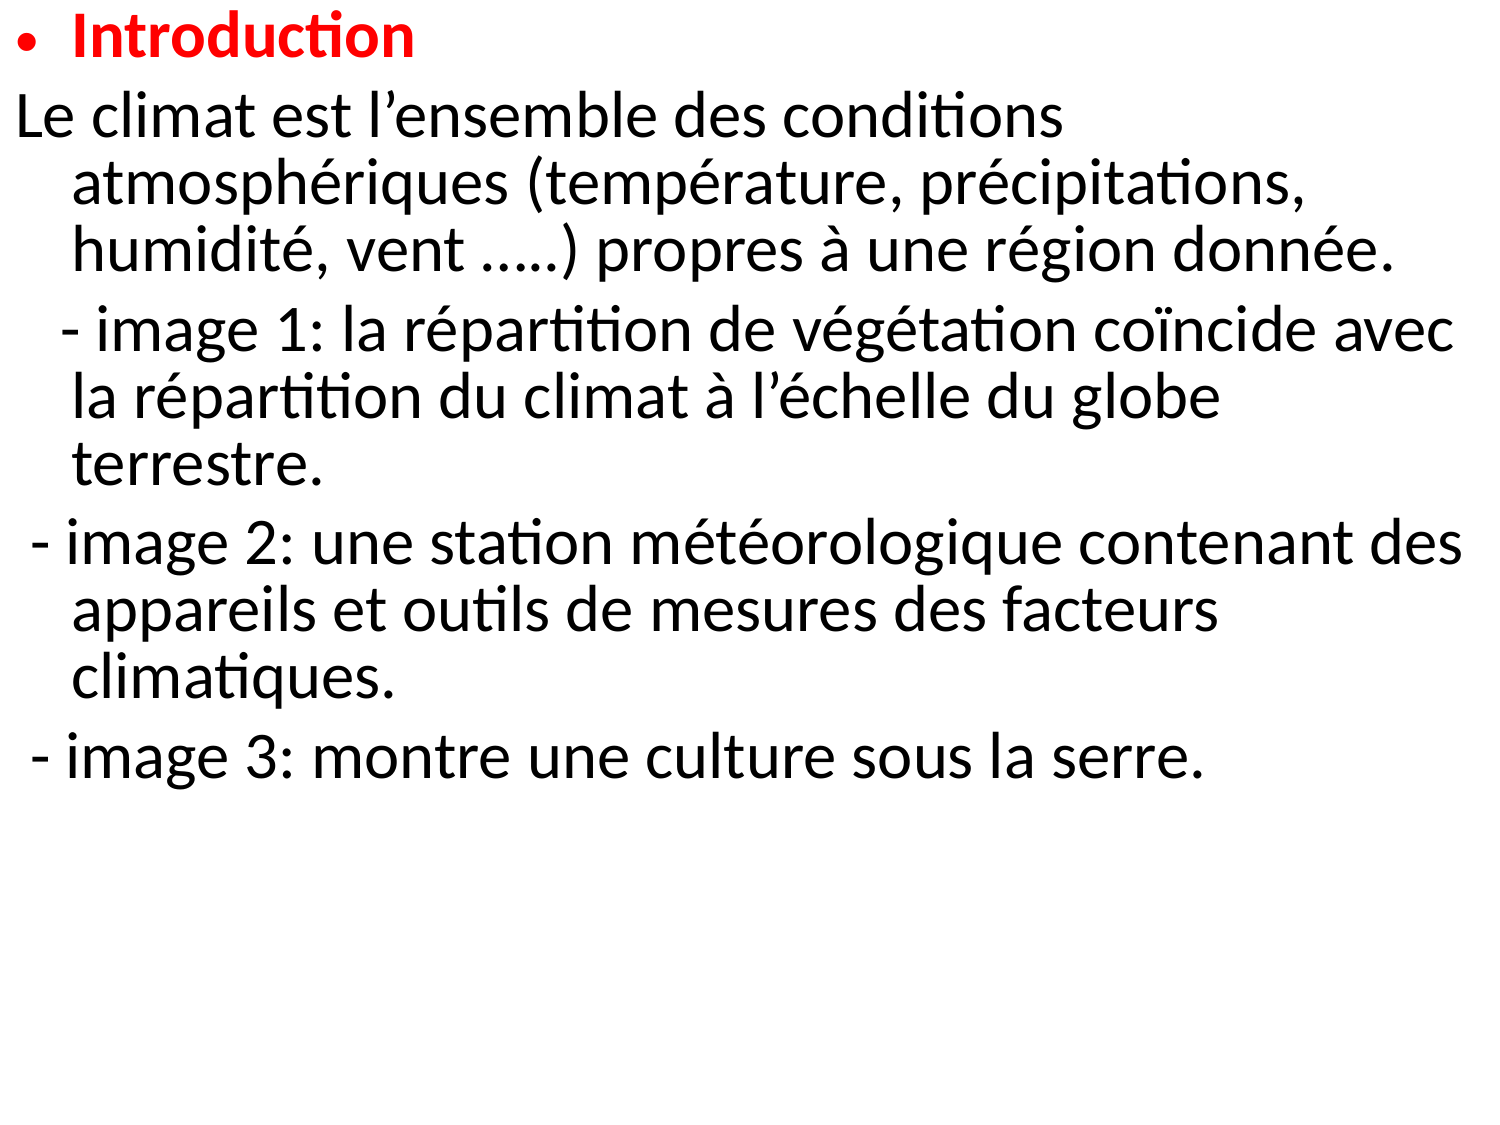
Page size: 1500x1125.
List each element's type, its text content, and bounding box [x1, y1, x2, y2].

list Introduction Le climat est l’ensemble des conditions atmosphériques (température, précipitations, humidité, vent …..) propres à une région donnée. - image 1: la répartition de végétation coïncide avec la répartition du climat à l’échelle du globe terrestre. - image 2: une station météorologique contenant des appareils et outils de mesures des facteurs climatiques. - image 3: montre une culture sous la serre. [0, 0, 1500, 1125]
